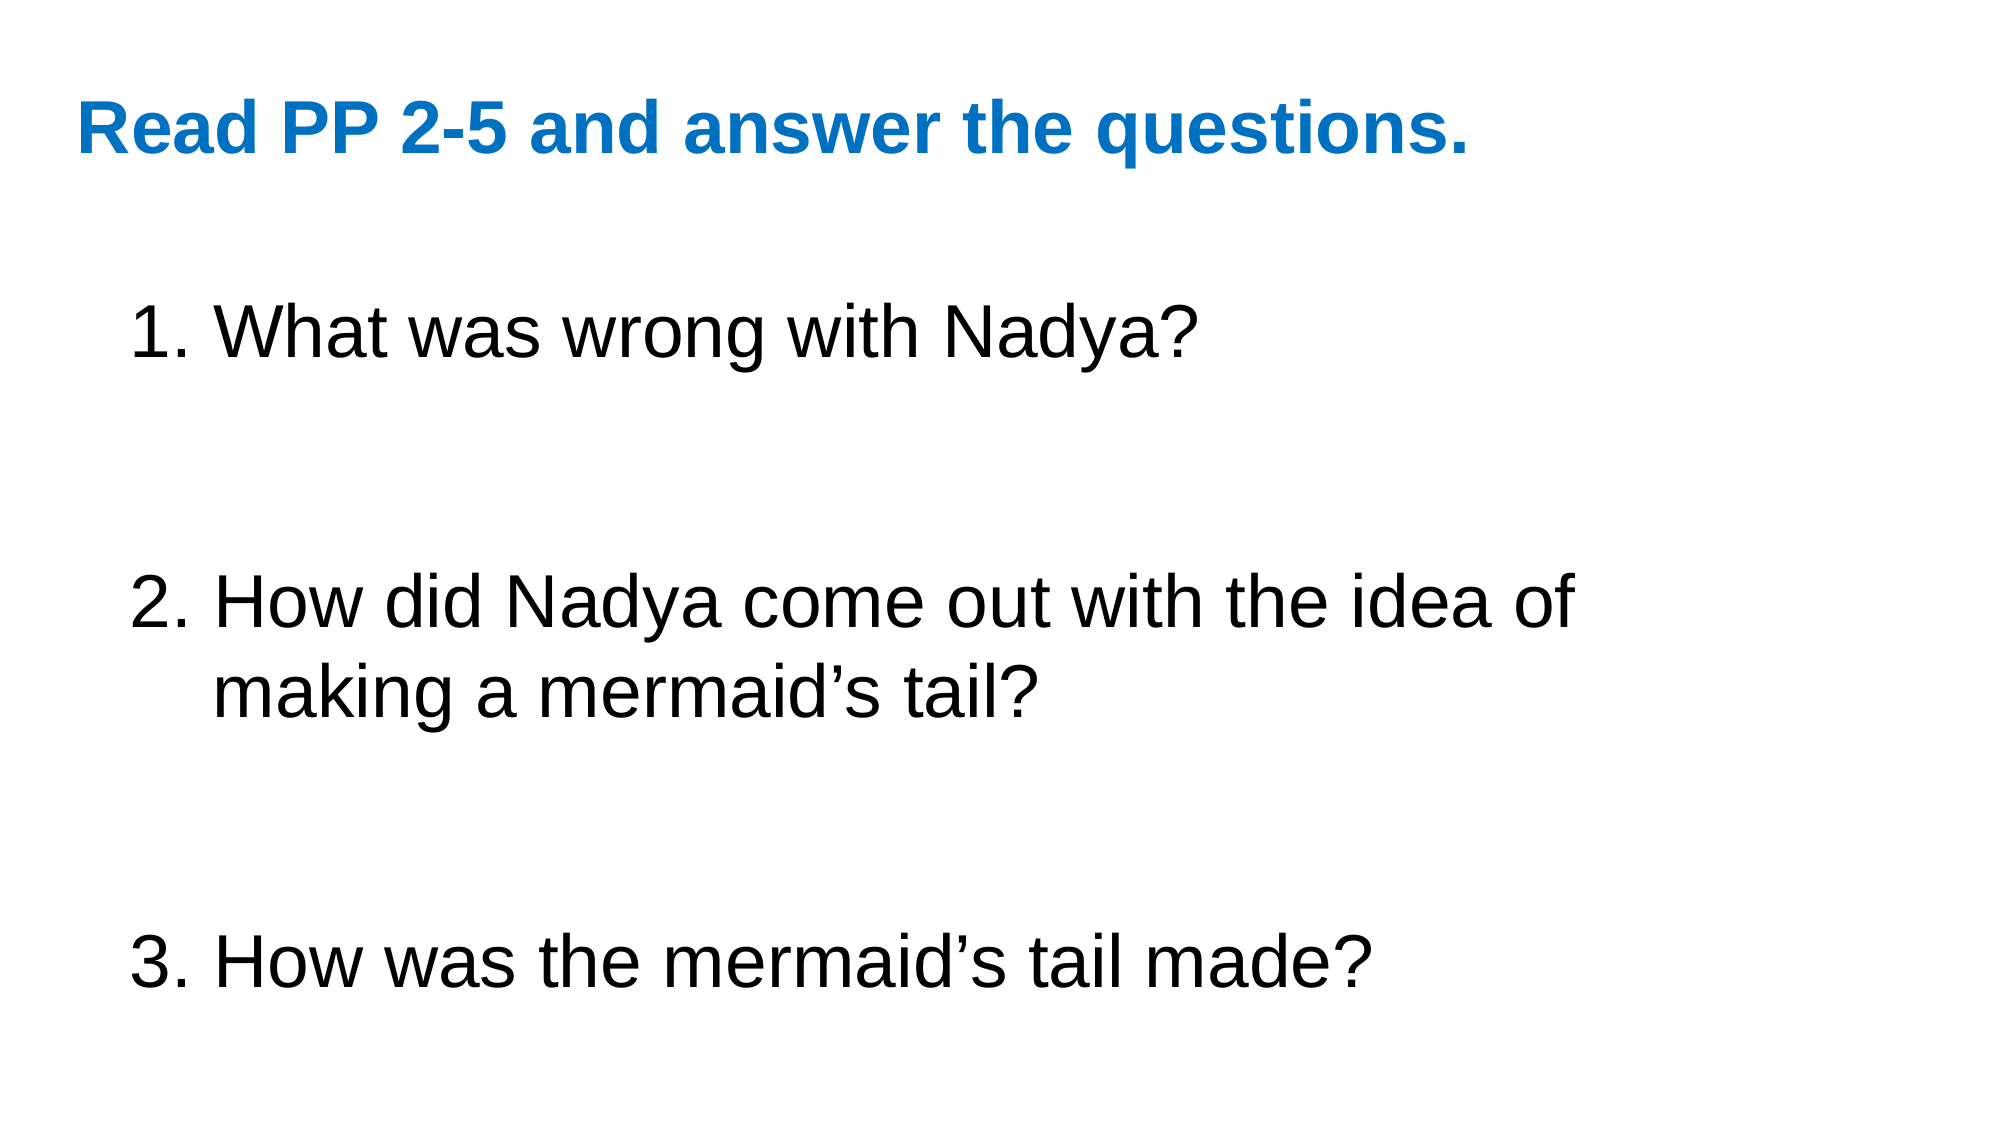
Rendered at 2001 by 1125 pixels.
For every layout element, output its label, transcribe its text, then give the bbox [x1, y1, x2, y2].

text_box Read PP 2-5 and answer the questions. [62, 40, 1742, 219]
text_box 1. What was wrong with Nadya? 2. How did Nadya come out with the idea of making a mermaid’s tail? 3. How was the mermaid’s tail made? [115, 274, 1833, 1010]
